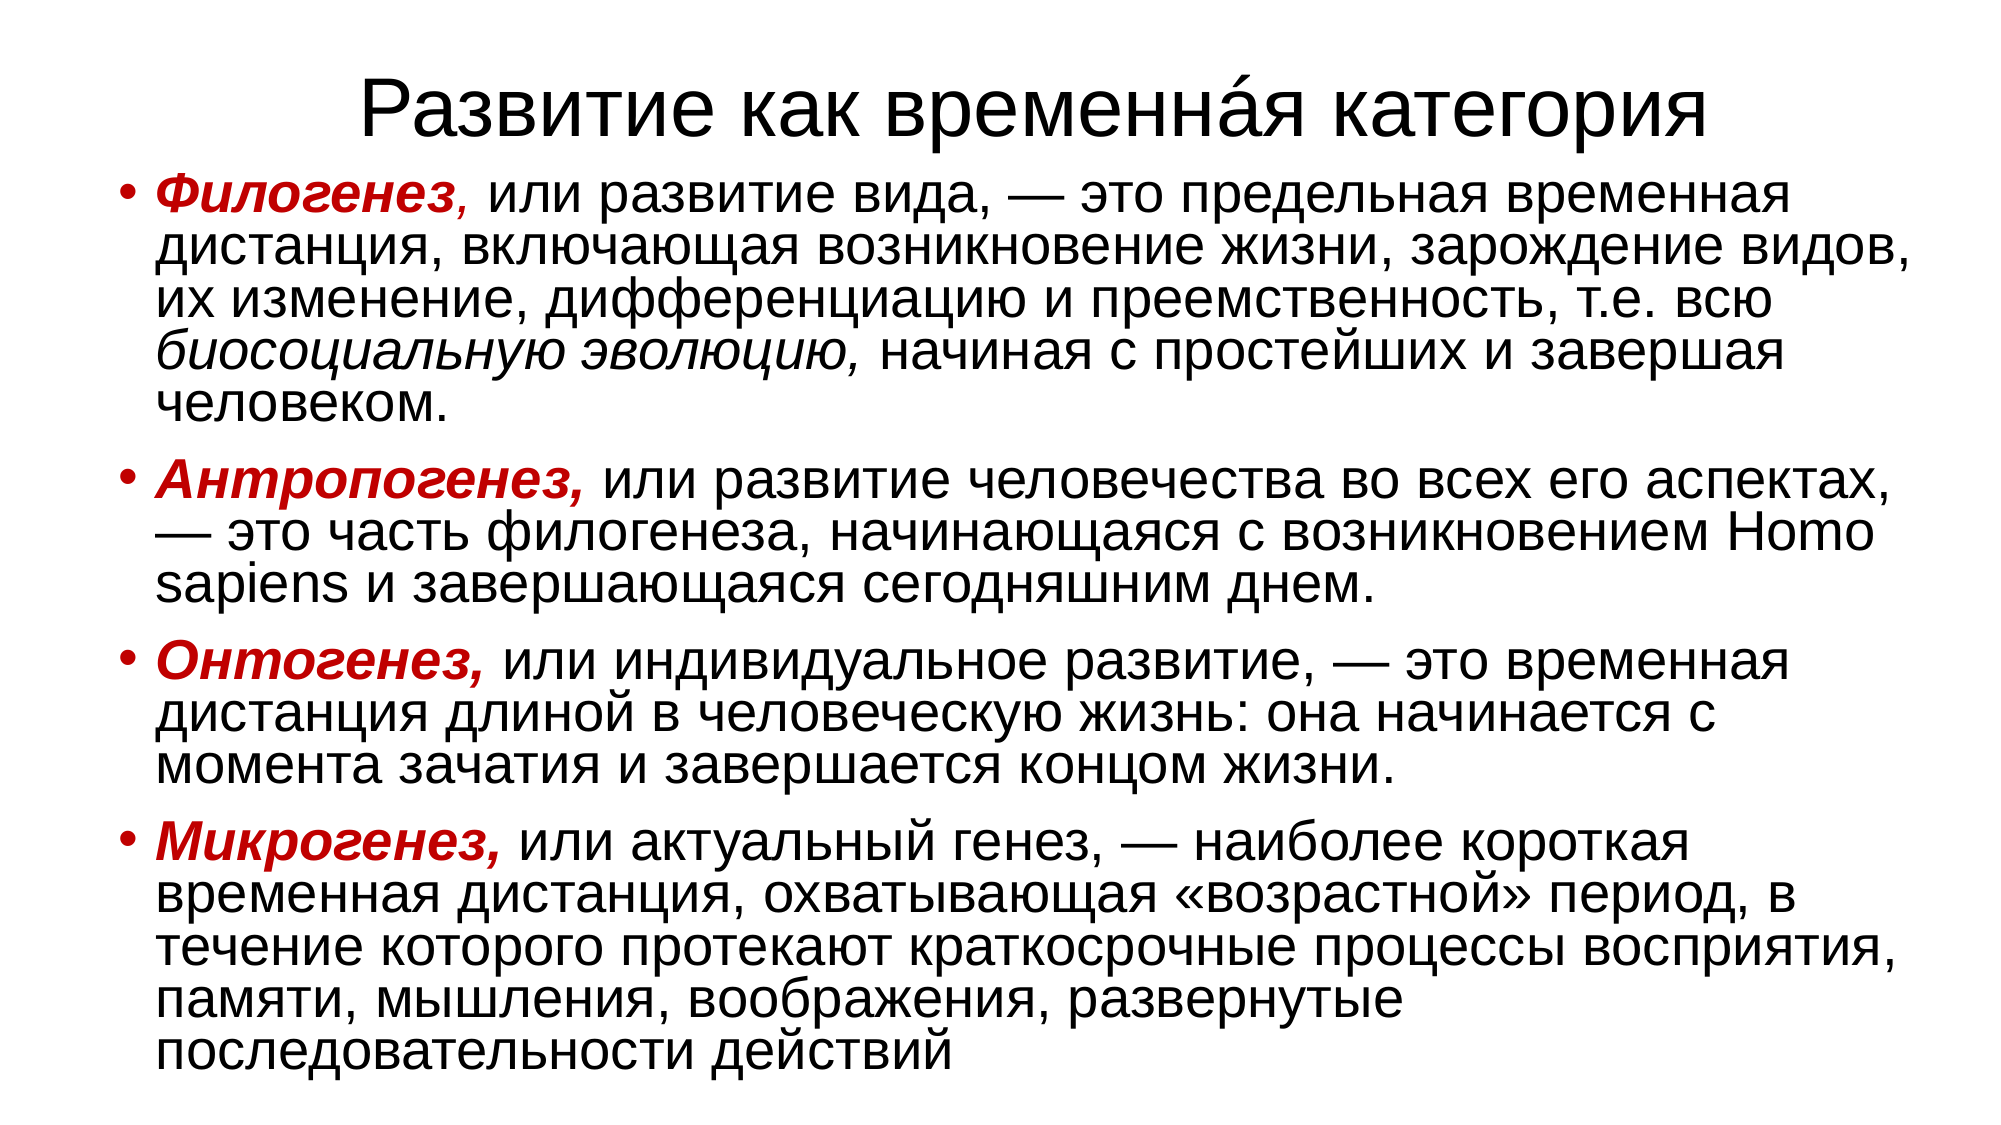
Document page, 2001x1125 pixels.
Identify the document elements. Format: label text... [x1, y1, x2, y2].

title Развитие как временнáя категория [171, 0, 1897, 164]
list Филогенез, или развитие вида, — это предельная временная дистанция, включающая возникновение жизни, зарождение видов, их изменение, дифференциацию и преемственность, т.е. всю биосоциальную эволюцию, начиная с простейших и завершая человеком. Антропогенез, или развитие человечества во всех его аспектах, — это часть филогенеза, начинающаяся с возникновением Homo sapiens и завершающаяся сегодняшним днем. Онтогенез, или индивидуальное развитие, — это временная дистанция длиной в человеческую жизнь: она начинается с момента зачатия и завершается концом жизни. Микрогенез, или актуальный генез, — наиболее короткая временная дистанция, охватывающая «возрастной» период, в течение которого протекают краткосрочные процессы восприятия, памяти, мышления, воображения, развернутые последовательности действий [103, 164, 1975, 1092]
